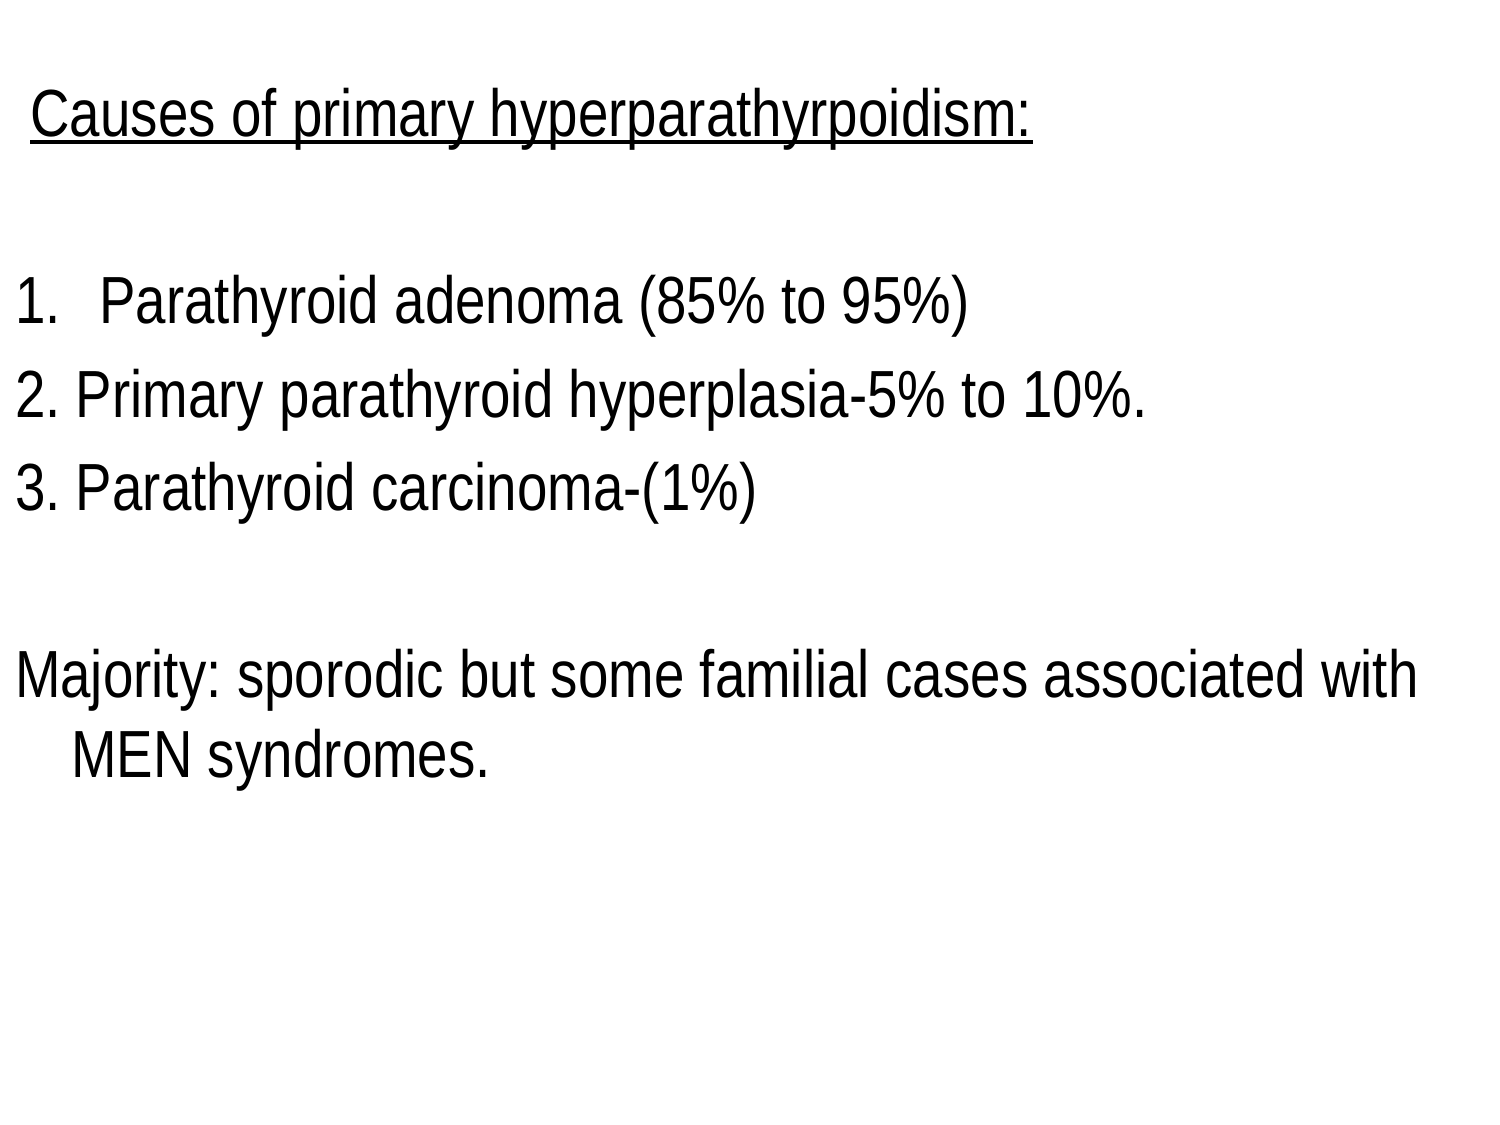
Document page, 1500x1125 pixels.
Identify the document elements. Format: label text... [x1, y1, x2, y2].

list Causes of primary hyperparathyrpoidism: Parathyroid adenoma (85% to 95%) 2. Primary parathyroid hyperplasia-5% to 10%. 3. Parathyroid carcinoma-(1%) Majority: sporodic but some familial cases associated with MEN syndromes. [0, 62, 1500, 988]
